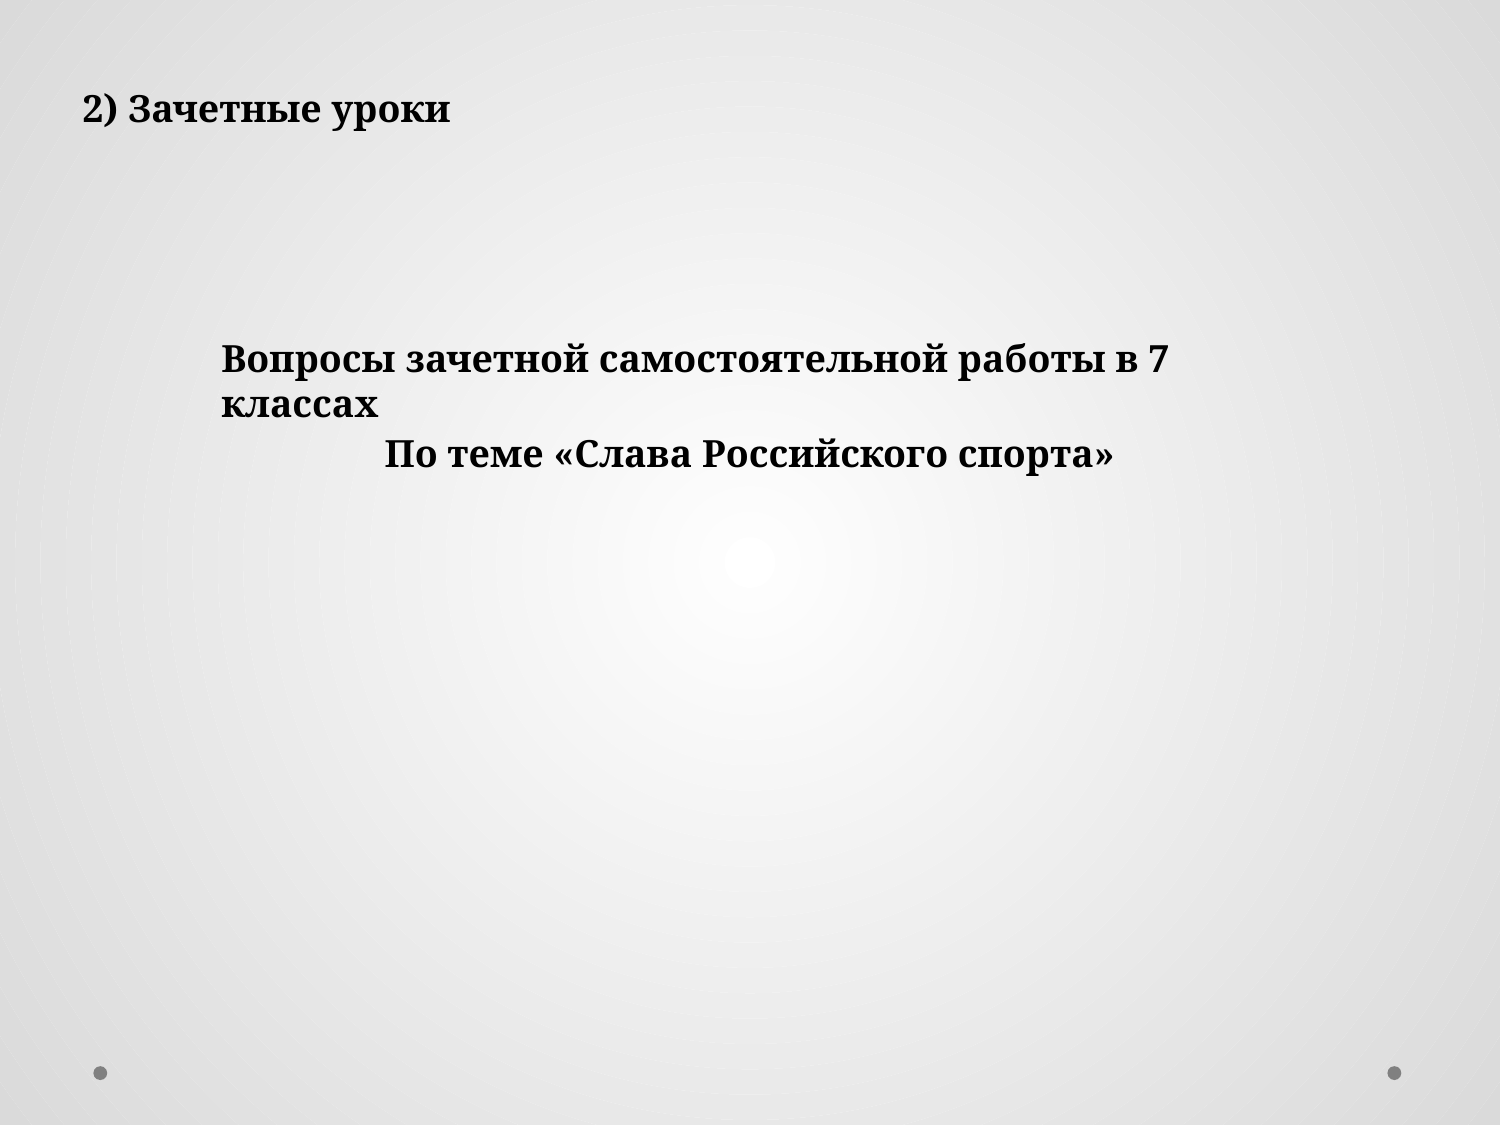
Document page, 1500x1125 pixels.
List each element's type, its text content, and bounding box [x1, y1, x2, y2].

text_box Вопросы зачетной самостоятельной работы в 7 классах [206, 327, 1294, 433]
text_box По теме «Слава Российского спорта» [369, 422, 1131, 483]
text_box 2) Зачетные уроки [67, 78, 466, 138]
